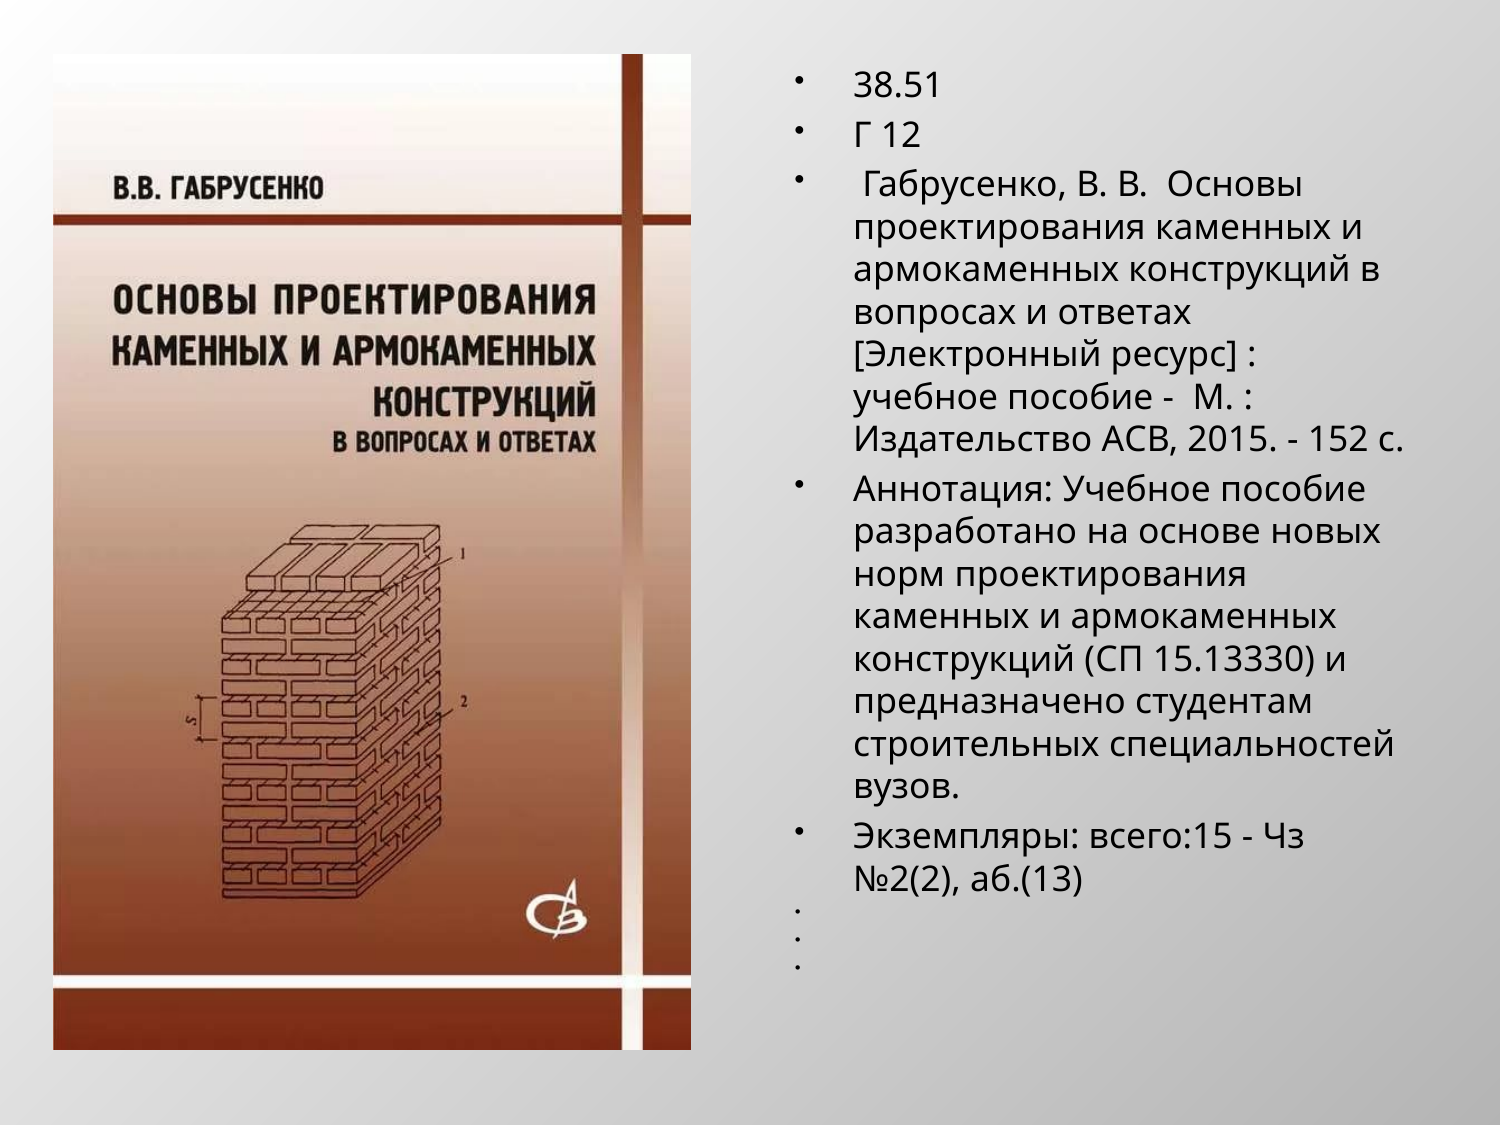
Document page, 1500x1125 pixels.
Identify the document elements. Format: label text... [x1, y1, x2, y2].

picture [52, 54, 692, 1051]
list 38.51 Г 12 Габрусенко, В. В. Основы проектирования каменных и армокаменных конструкций в вопросах и ответах [Электронный ресурс] : учебное пособие - М. : Издательство АСВ, 2015. - 152 с. Аннотация: Учебное пособие разработано на основе новых норм проектирования каменных и армокаменных конструкций (СП 15.13330) и предназначено студентам строительных специальностей вузов. Экземпляры: всего:15 - Чз №2(2), аб.(13) [761, 54, 1425, 1035]
